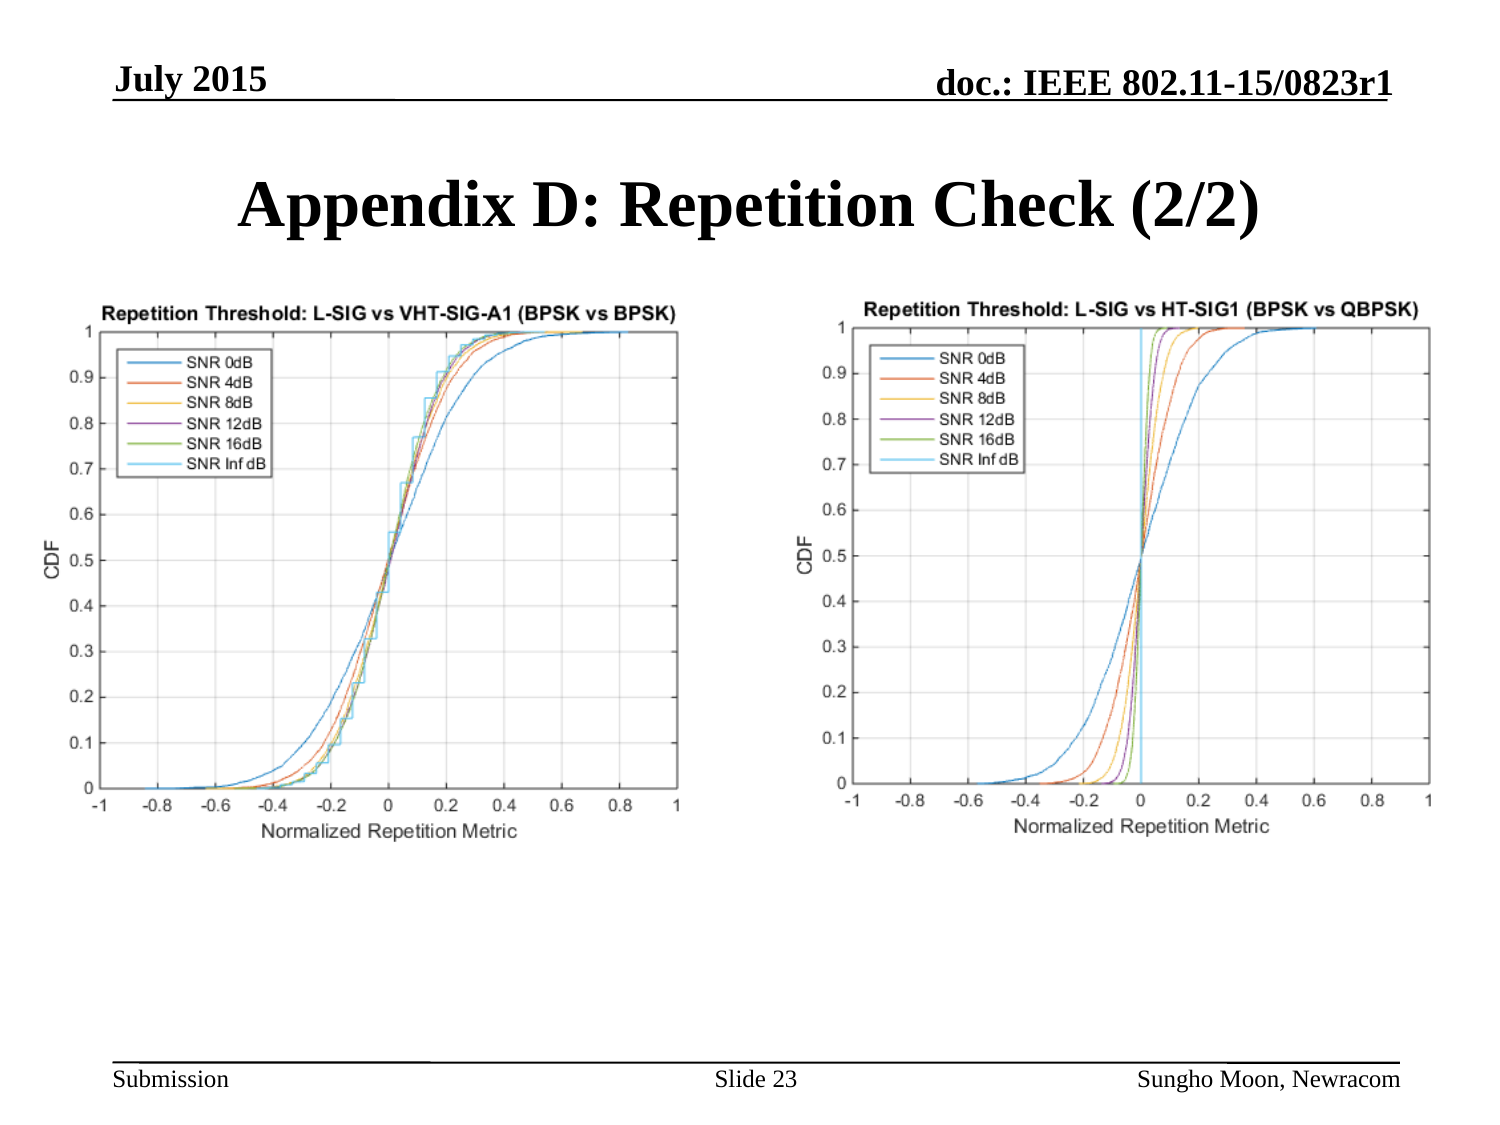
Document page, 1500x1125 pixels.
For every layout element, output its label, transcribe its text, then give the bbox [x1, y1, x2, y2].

picture [755, 286, 1500, 846]
title Appendix D: Repetition Check (2/2) [112, 112, 1388, 288]
slide_number Slide 23 [712, 1061, 800, 1123]
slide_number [114, 54, 423, 100]
picture [3, 291, 748, 850]
footer Sungho Moon, Newracom [878, 1061, 1402, 1093]
